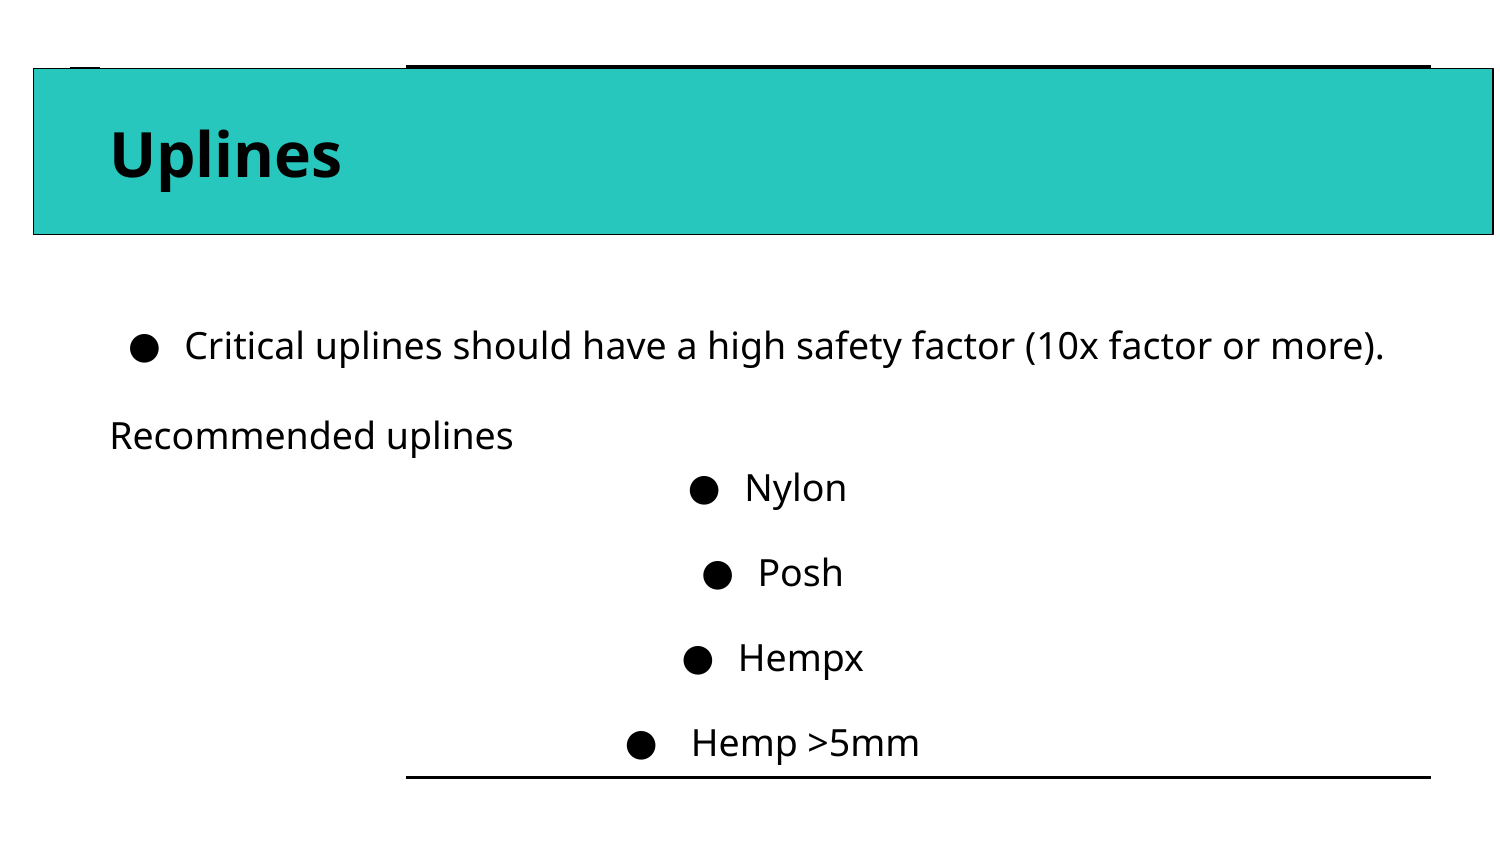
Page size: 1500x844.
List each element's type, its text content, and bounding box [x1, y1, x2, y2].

list Critical uplines should have a high safety factor (10x factor or more). Recommended uplines Nylon Posh Hempx Hemp >5mm [94, 261, 1433, 844]
title Uplines [94, 99, 1132, 204]
text_box [33, 68, 1494, 235]
